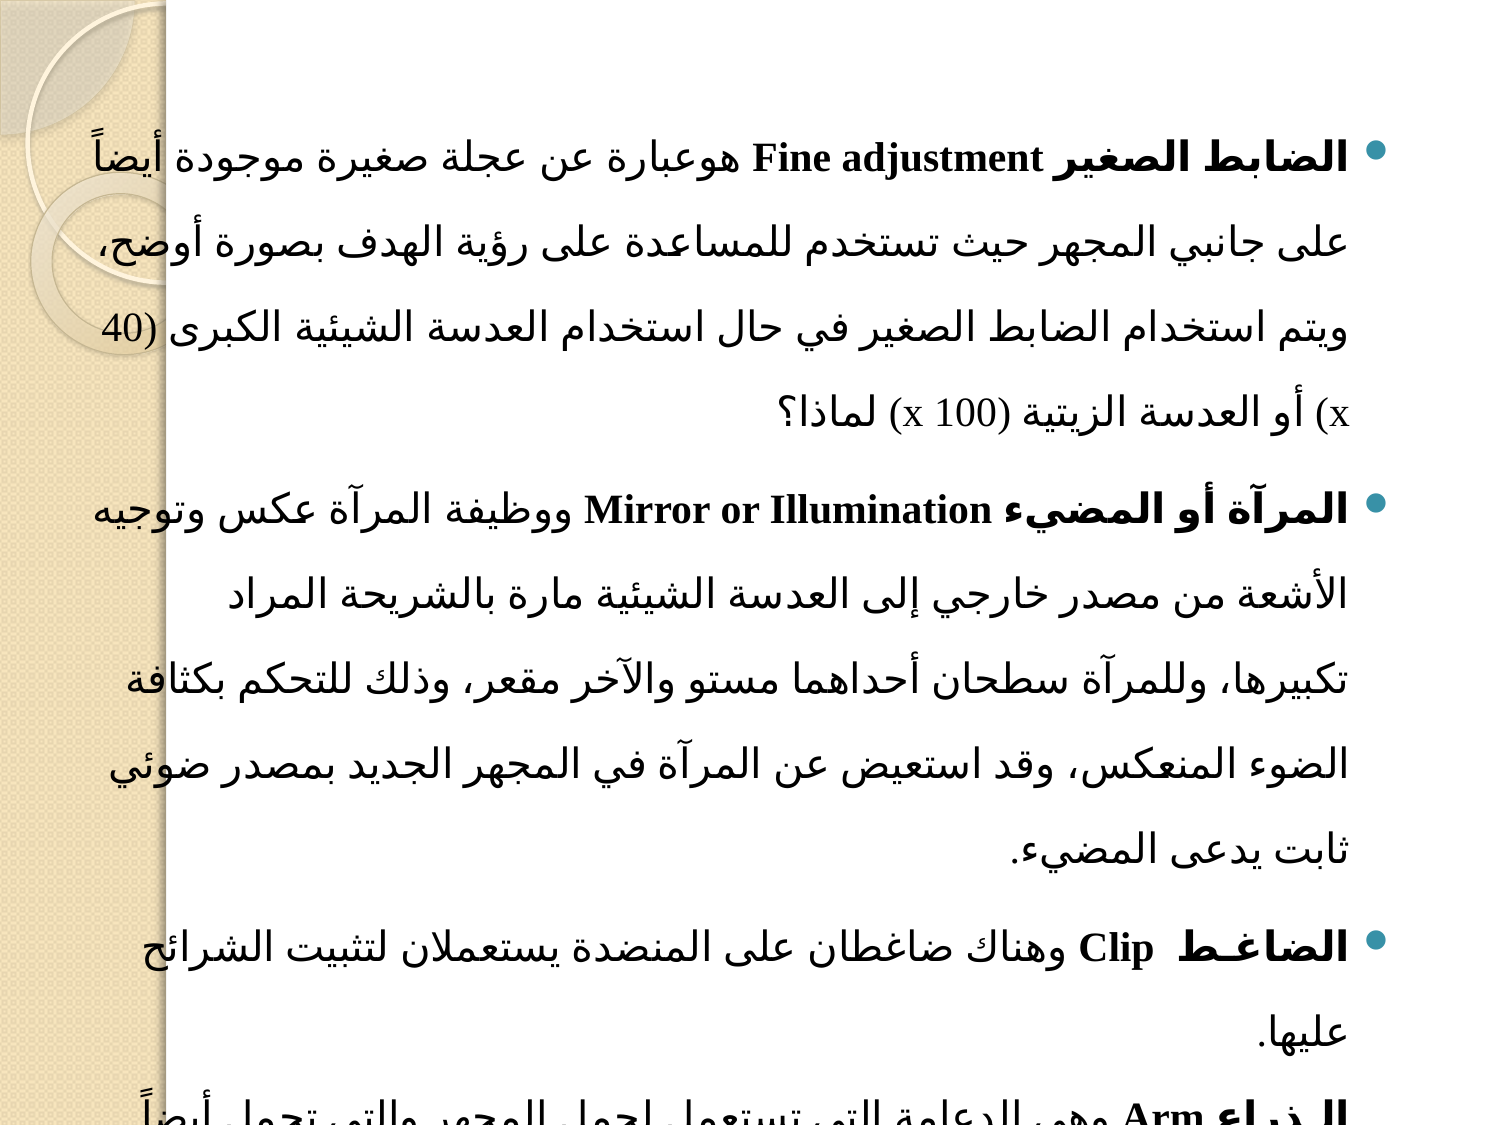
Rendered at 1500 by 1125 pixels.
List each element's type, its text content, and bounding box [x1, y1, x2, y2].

list الضابط الصغير Fine adjustment هوعبارة عن عجلة صغيرة موجودة أيضاً على جانبي المجهر حيث تستخدم للمساعدة على رؤية الهدف بصورة أوضح، ويتم استخدام الضابط الصغير في حال استخدام العدسة الشيئية الكبرى (40 x) أو العدسة الزيتية (100 x) لماذا؟ المرآة أو المضيء Mirror or Illumination ووظيفة المرآة عكس وتوجيه الأشعة من مصدر خارجي إلى العدسة الشيئية مارة بالشريحة المراد تكبيرها، وللمرآة سطحان أحداهما مستو والآخر مقعر، وذلك للتحكم بكثافة الضوء المنعكس، وقد استعيض عن المرآة في المجهر الجديد بمصدر ضوئي ثابت يدعى المضيء. الضاغـط Clip وهناك ضاغطان على المنضدة يستعملان لتثبيت الشرائح عليها. الـذراع Arm وهي الدعامة التي تستعمل لحمل المجهر والتي تحمل أيضاً الاسطوانة القاعـدة Base وهي الجزء السفلي الذي يرتكز عليه المجهر. [75, 87, 1425, 1005]
